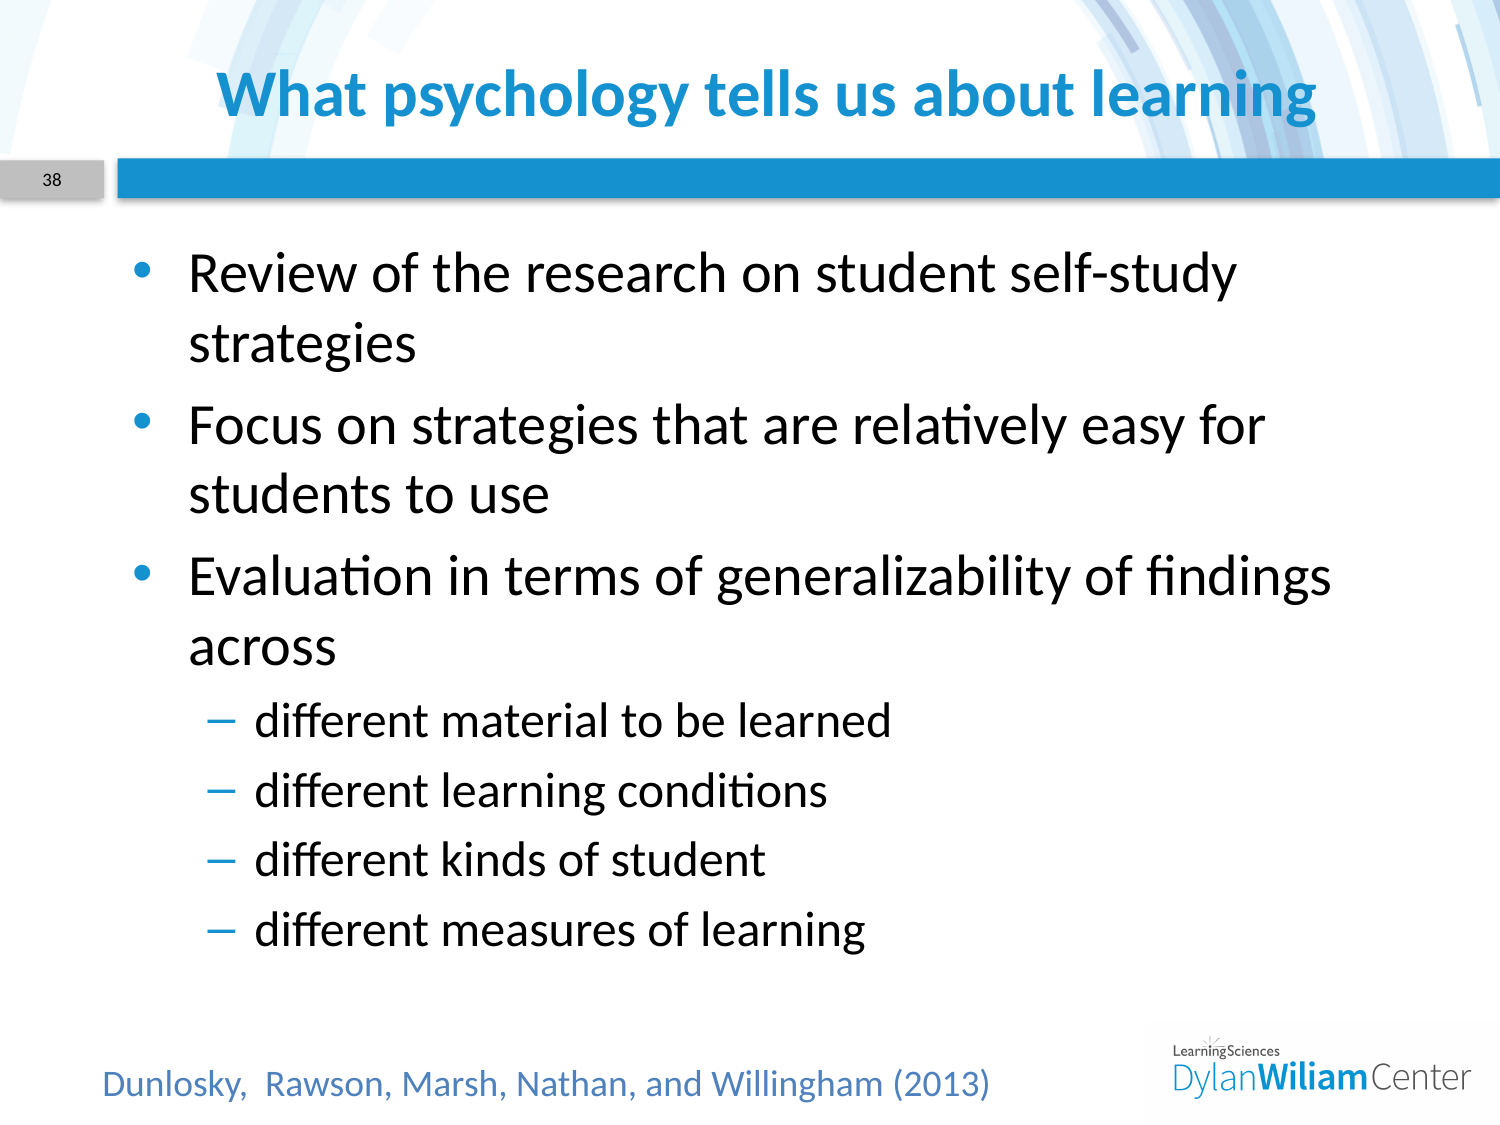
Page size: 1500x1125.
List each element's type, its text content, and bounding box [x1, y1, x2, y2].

slide_number 38 [0, 160, 105, 199]
picture [1145, 1021, 1500, 1125]
list Review of the research on student self-study strategies Focus on strategies that are relatively easy for students to use Evaluation in terms of generalizability of findings across different material to be learned different learning conditions different kinds of student different measures of learning [117, 227, 1425, 1022]
title What psychology tells us about learning [117, 38, 1418, 141]
picture [0, 0, 1500, 159]
text_box Dunlosky, Rawson, Marsh, Nathan, and Willingham (2013) [87, 1051, 1277, 1112]
